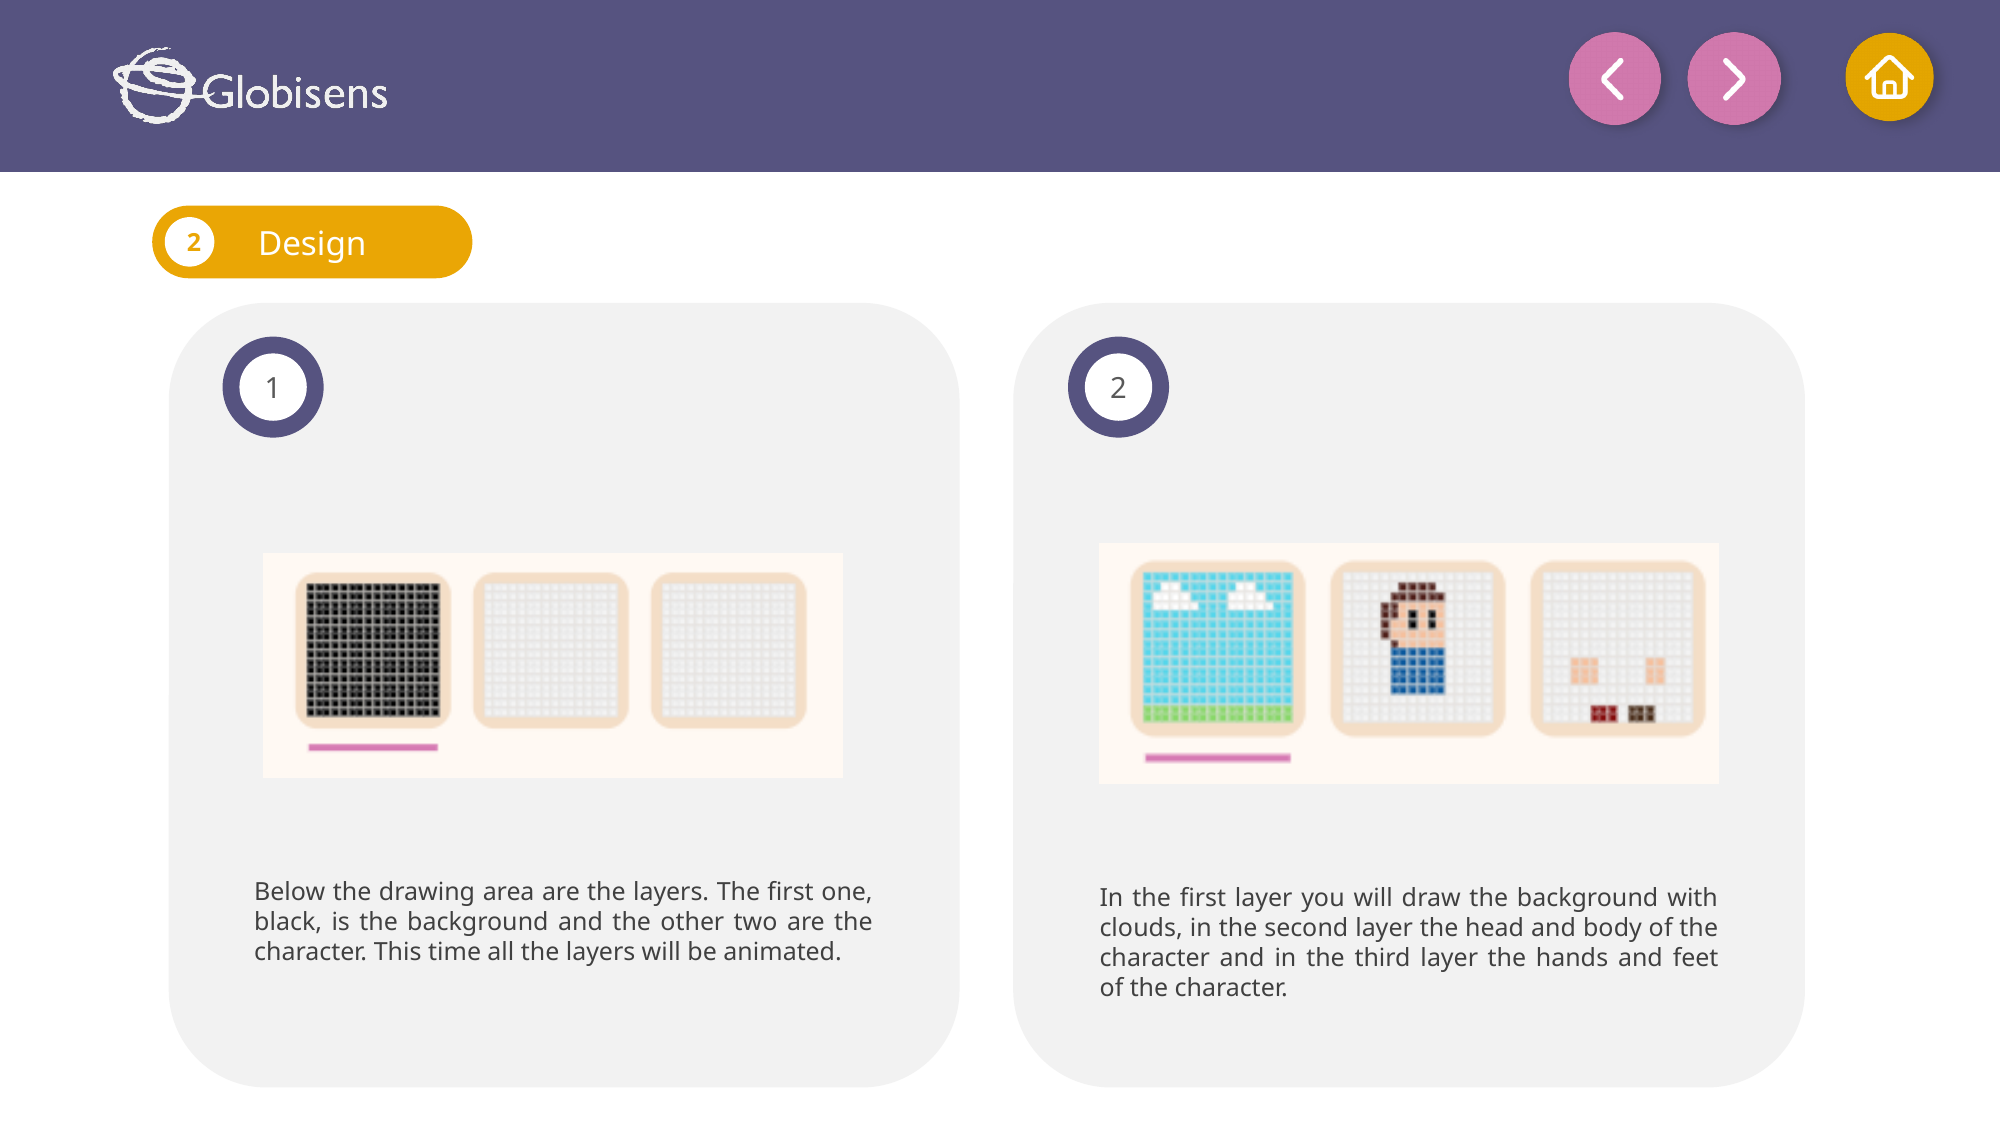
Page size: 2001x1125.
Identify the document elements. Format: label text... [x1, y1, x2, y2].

text_box In the first layer you will draw the background with clouds, in the second layer the head and body of the character and in the third layer the hands and feet of the character. [1084, 873, 1734, 1009]
picture [1559, 19, 1801, 142]
text_box [167, 301, 961, 1089]
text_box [222, 336, 324, 438]
picture [1099, 543, 1719, 784]
picture [1834, 18, 1958, 142]
text_box Below the drawing area are the layers. The first one, black, is the background and the other two are the character. This time all the layers will be animated. [239, 867, 889, 973]
picture [263, 553, 843, 778]
text_box [0, 0, 2000, 173]
text_box [1012, 301, 1806, 1089]
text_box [152, 205, 473, 279]
picture [113, 47, 387, 124]
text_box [1067, 336, 1170, 438]
